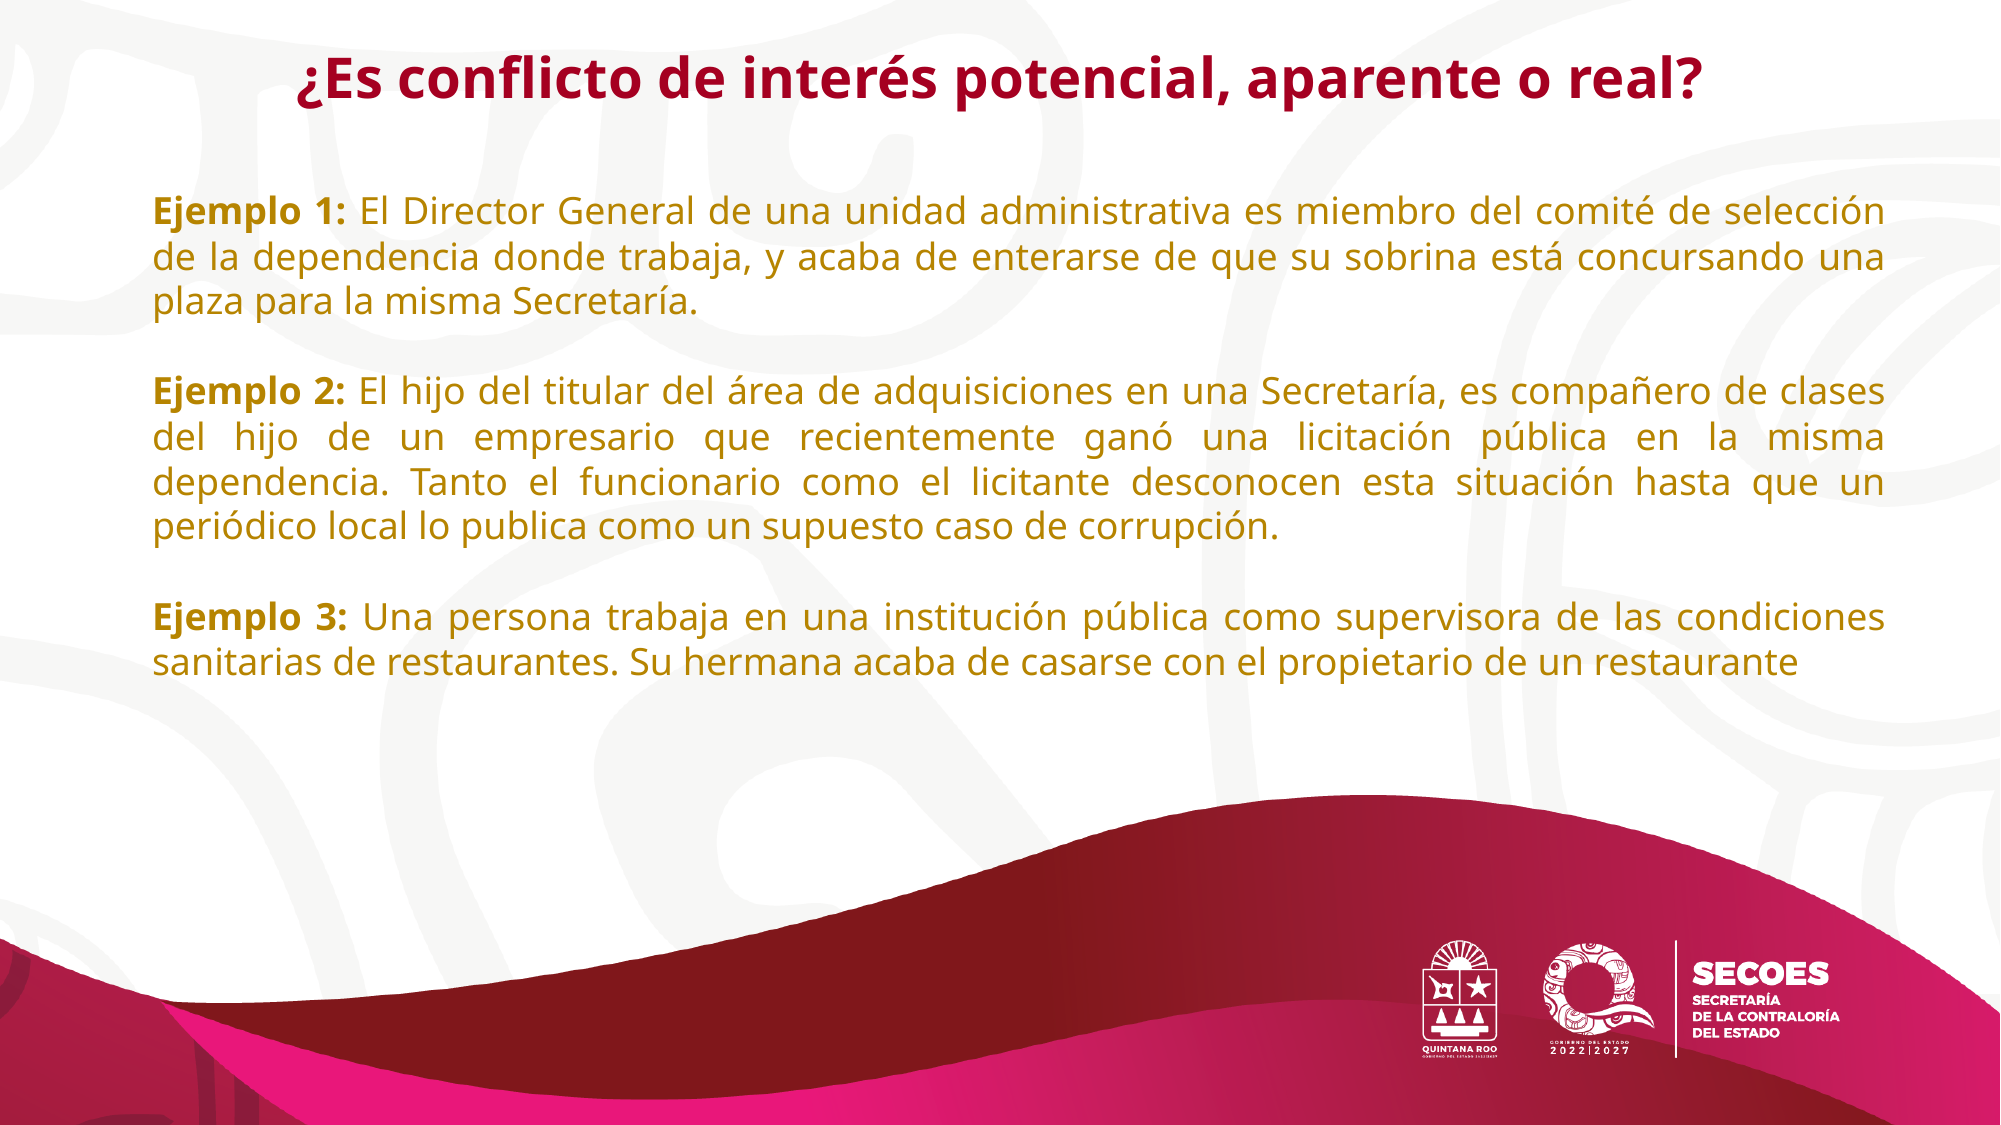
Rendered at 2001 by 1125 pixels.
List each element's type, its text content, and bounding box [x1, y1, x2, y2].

picture [0, 0, 2000, 1125]
text_box Ejemplo 1: El Director General de una unidad administrativa es miembro del comité de selección de la dependencia donde trabaja, y acaba de enterarse de que su sobrina está concursando una plaza para la misma Secretaría. Ejemplo 2: El hijo del titular del área de adquisiciones en una Secretaría, es compañero de clases del hijo de un empresario que recientemente ganó una licitación pública en la misma dependencia. Tanto el funcionario como el licitante desconocen esta situación hasta que un periódico local lo publica como un supuesto caso de corrupción. Ejemplo 3: Una persona trabaja en una institución pública como supervisora de las condiciones sanitarias de restaurantes. Su hermana acaba de casarse con el propietario de un restaurante [137, 180, 1903, 690]
title ¿Es conflicto de interés potencial, aparente o real? [137, 39, 1863, 119]
